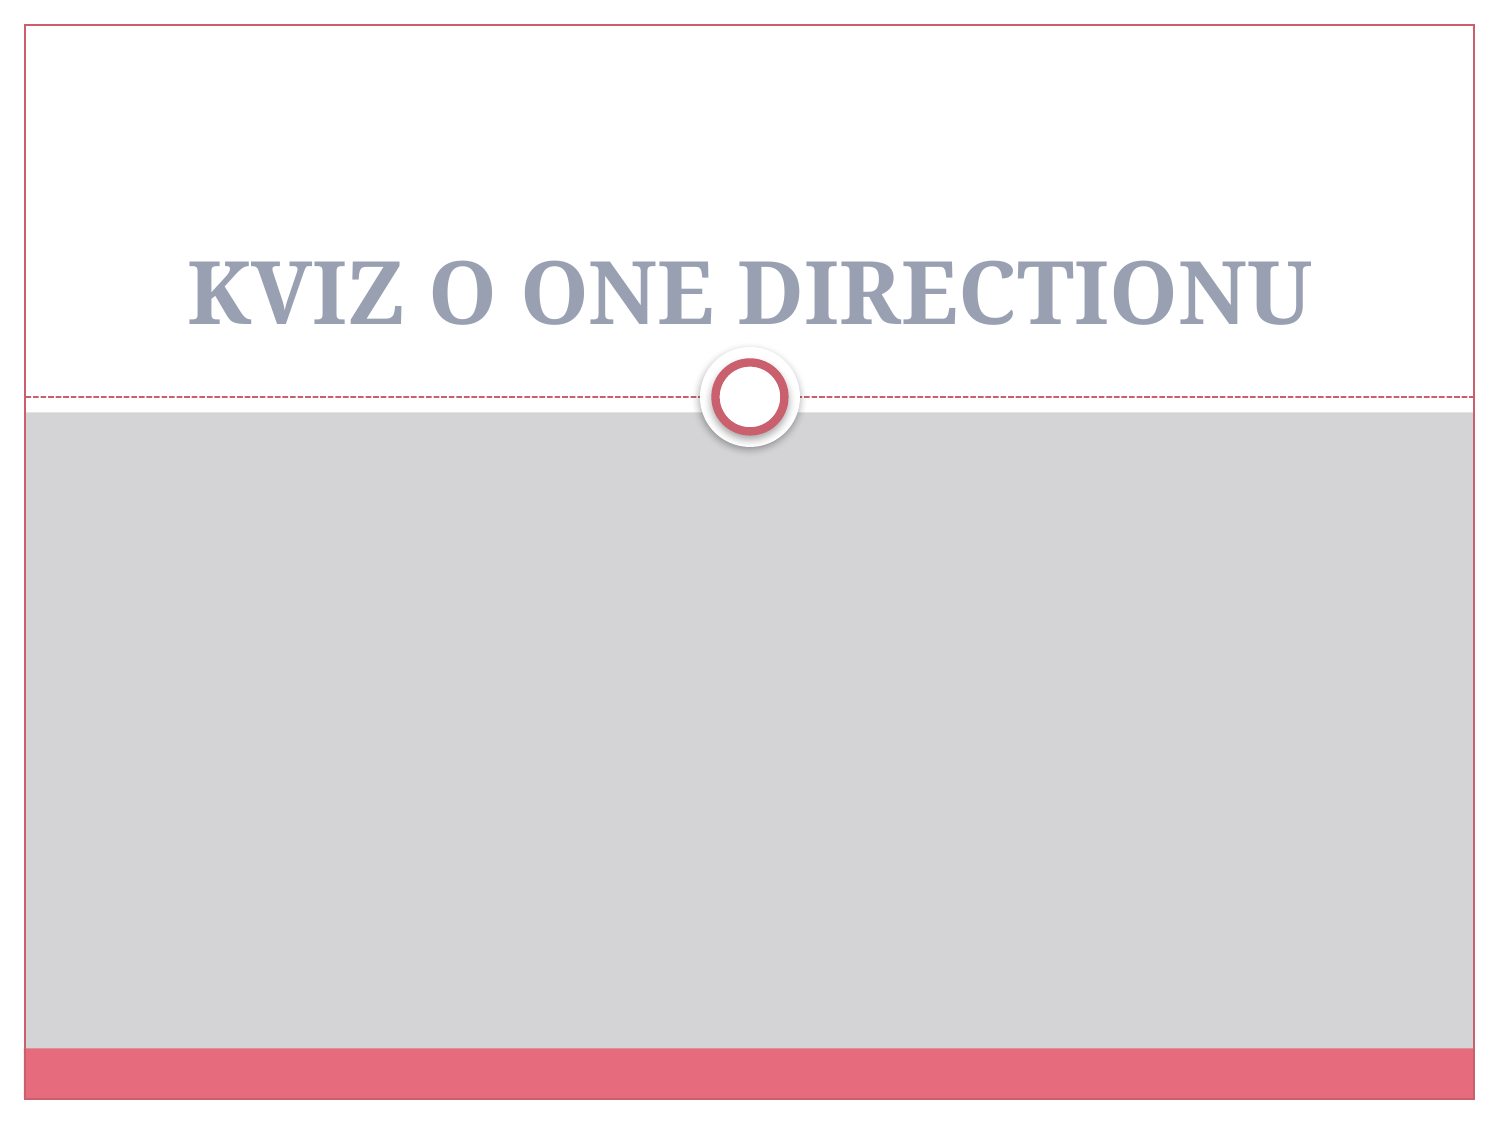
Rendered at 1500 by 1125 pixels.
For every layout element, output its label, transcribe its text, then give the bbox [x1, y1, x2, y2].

title KVIZ O ONE DIRECTIONU [112, 62, 1388, 350]
